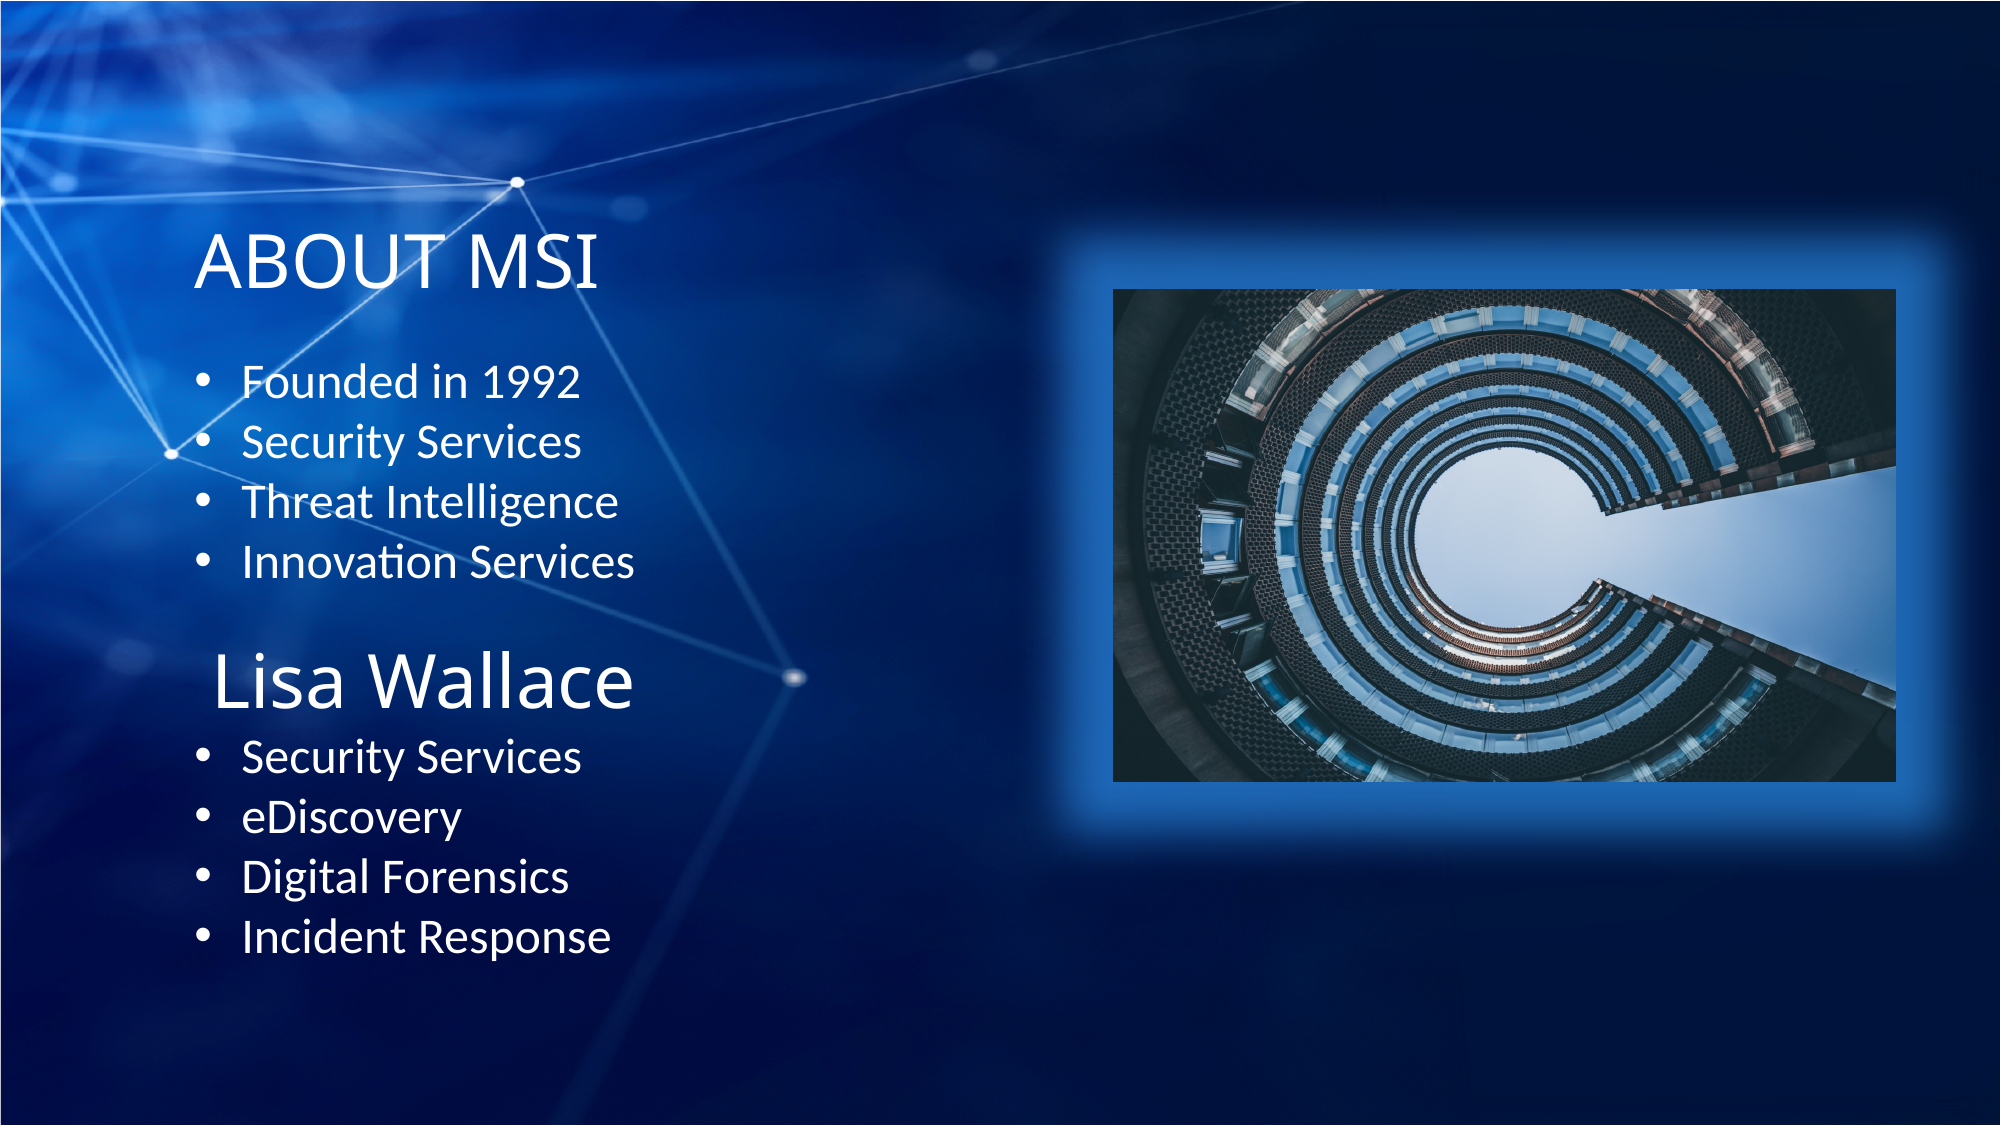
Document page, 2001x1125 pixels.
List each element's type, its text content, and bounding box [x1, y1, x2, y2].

text_box ABOUT MSI Founded in 1992 Security Services Threat Intelligence Innovation Services Lisa Wallace Security Services eDiscovery Digital Forensics Incident Response [179, 206, 949, 1017]
picture [3, 2, 2000, 1125]
